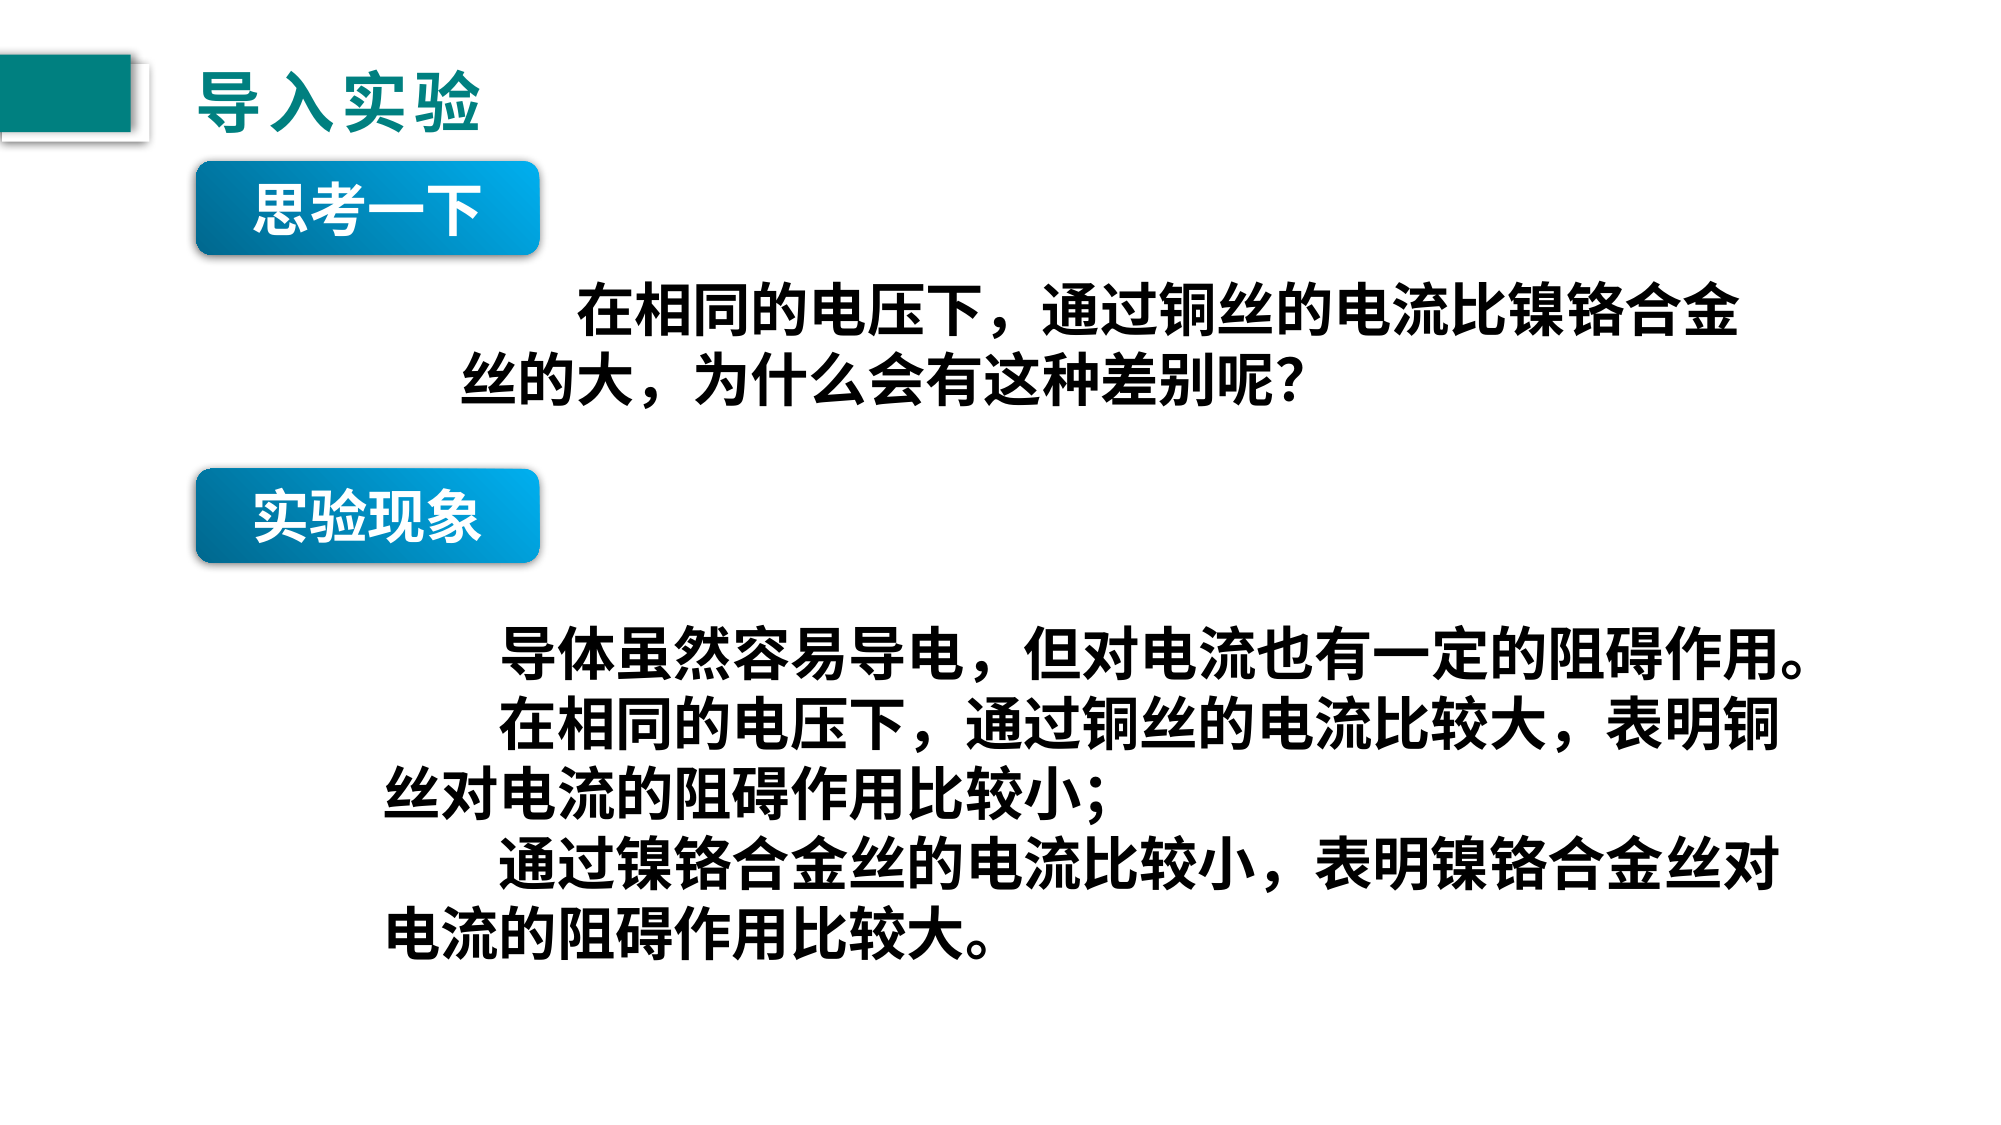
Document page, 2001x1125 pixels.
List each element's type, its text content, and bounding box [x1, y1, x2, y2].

text_box 实验现象 [196, 468, 540, 563]
text_box 在相同的电压下，通过铜丝的电流比镍铬合金丝的大，为什么会有这种差别呢？ [444, 266, 1781, 421]
text_box 导体虽然容易导电，但对电流也有一定的阻碍作用。 在相同的电压下，通过铜丝的电流比较大，表明铜丝对电流的阻碍作用比较小； 通过镍铬合金丝的电流比较小，表明镍铬合金丝对电流的阻碍作用比较大。 [367, 610, 1846, 975]
title 导入实验 [180, 55, 1225, 149]
text_box 思考一下 [196, 161, 540, 255]
